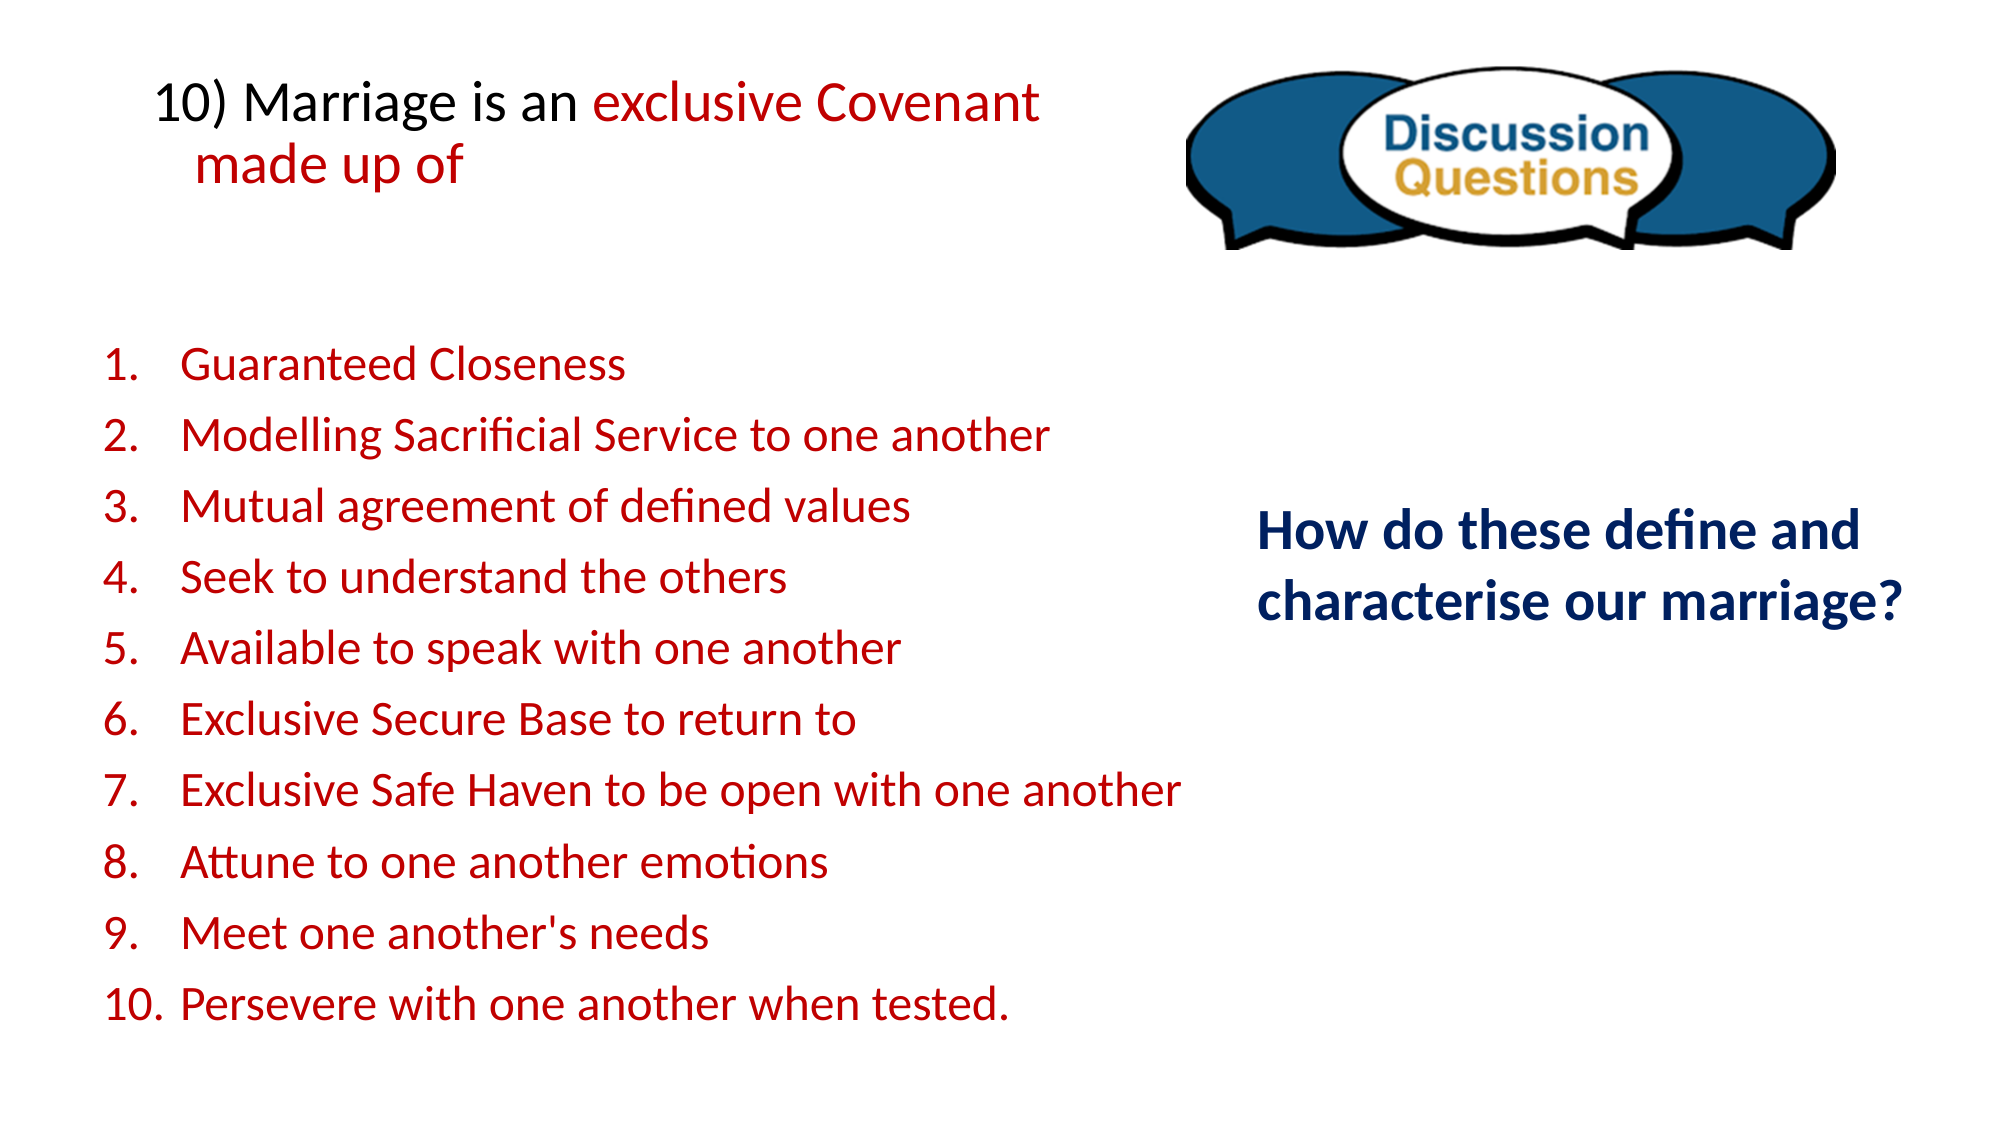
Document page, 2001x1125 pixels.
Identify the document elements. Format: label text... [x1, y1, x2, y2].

title 10) Marriage is an exclusive Covenant made up of [137, 59, 1067, 278]
text_box How do these define and characterise our marriage? [1242, 484, 1934, 639]
picture [1186, 65, 1836, 250]
list Guaranteed Closeness Modelling Sacrificial Service to one another Mutual agreement of defined values Seek to understand the others Available to speak with one another Exclusive Secure Base to return to Exclusive Safe Haven to be open with one another Attune to one another emotions Meet one another's needs Persevere with one another when tested. [87, 330, 1813, 1044]
